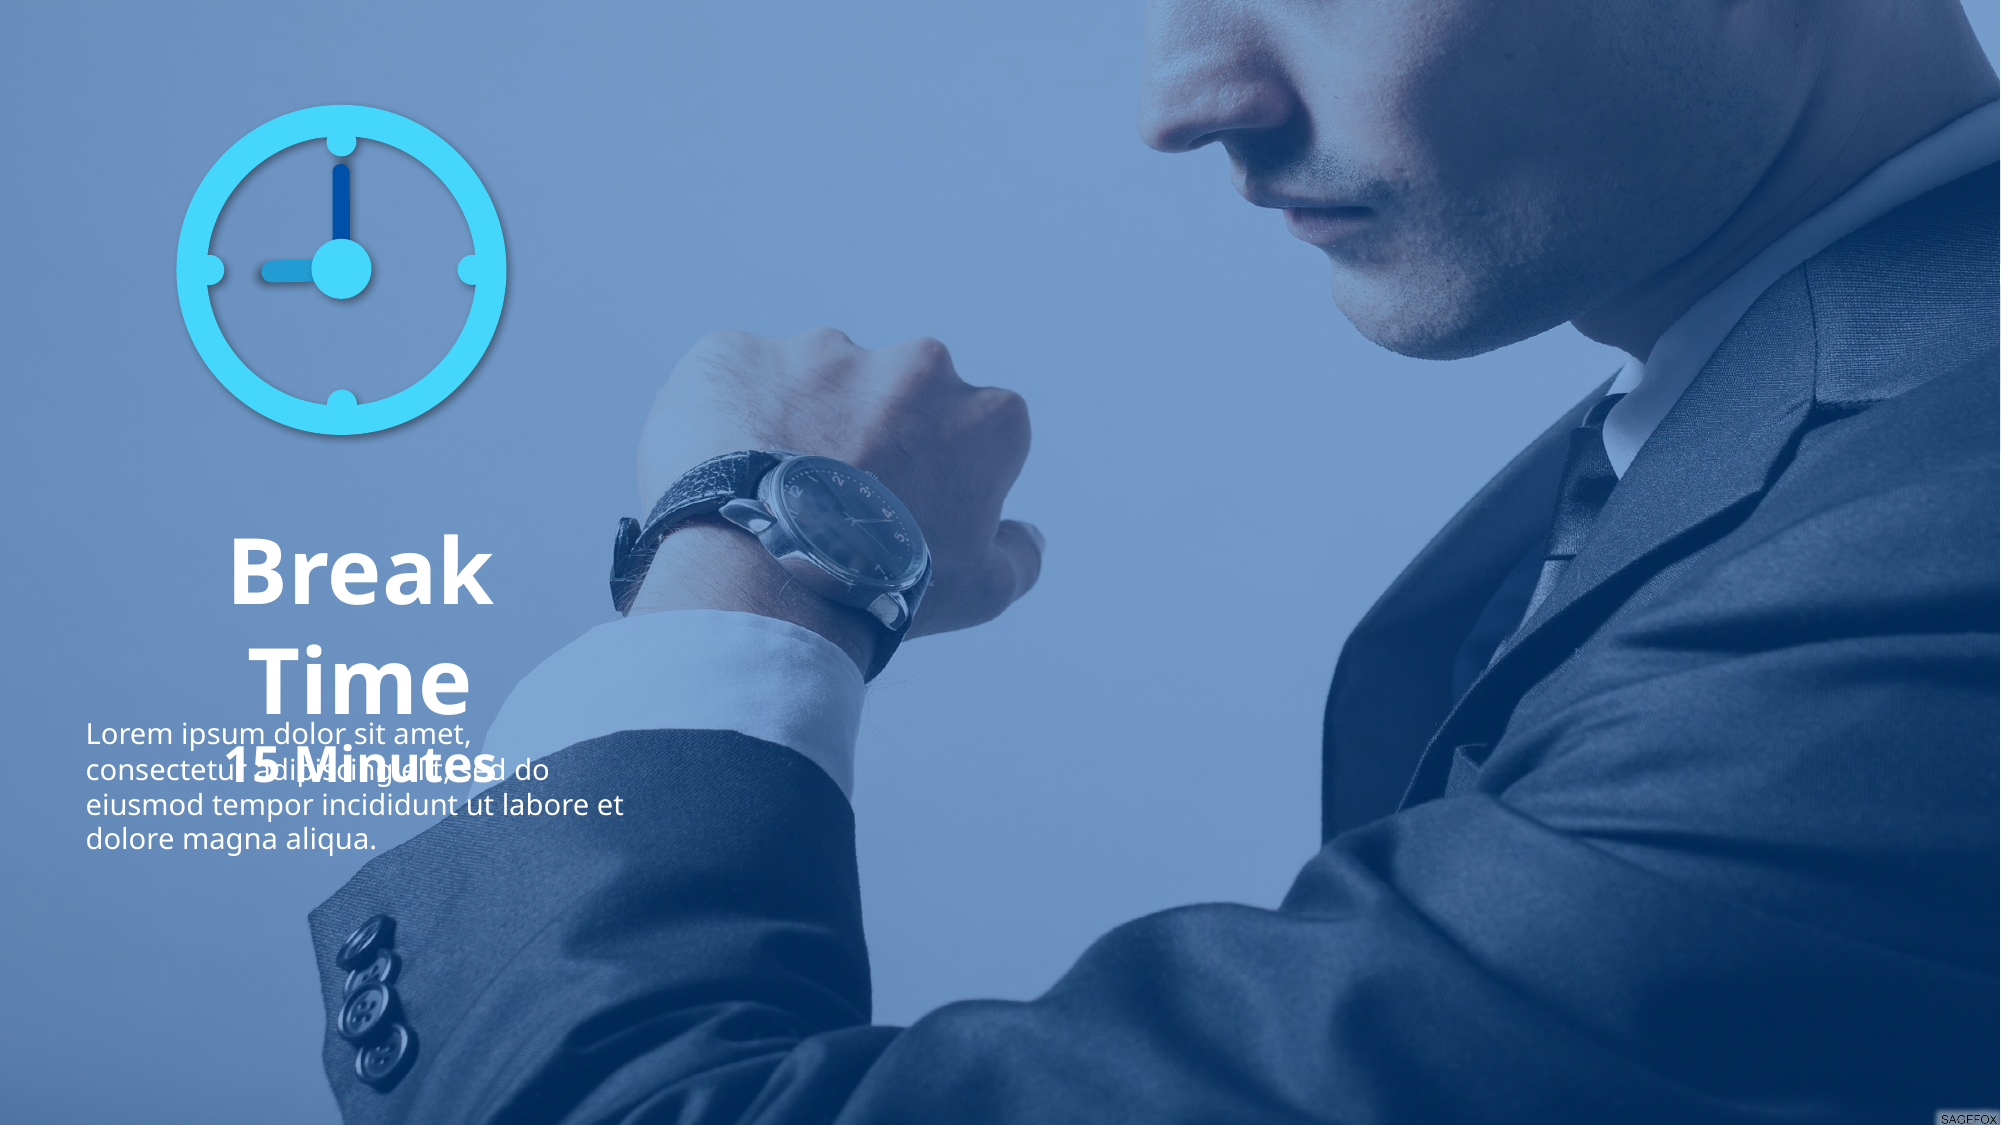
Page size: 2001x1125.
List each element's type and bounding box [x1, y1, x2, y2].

text_box [175, 103, 508, 436]
picture [1938, 1114, 1999, 1125]
text_box [262, 237, 431, 291]
text_box [291, 176, 379, 237]
text_box [70, 505, 641, 830]
text_box [0, 0, 2000, 1125]
text_box [291, 291, 379, 373]
